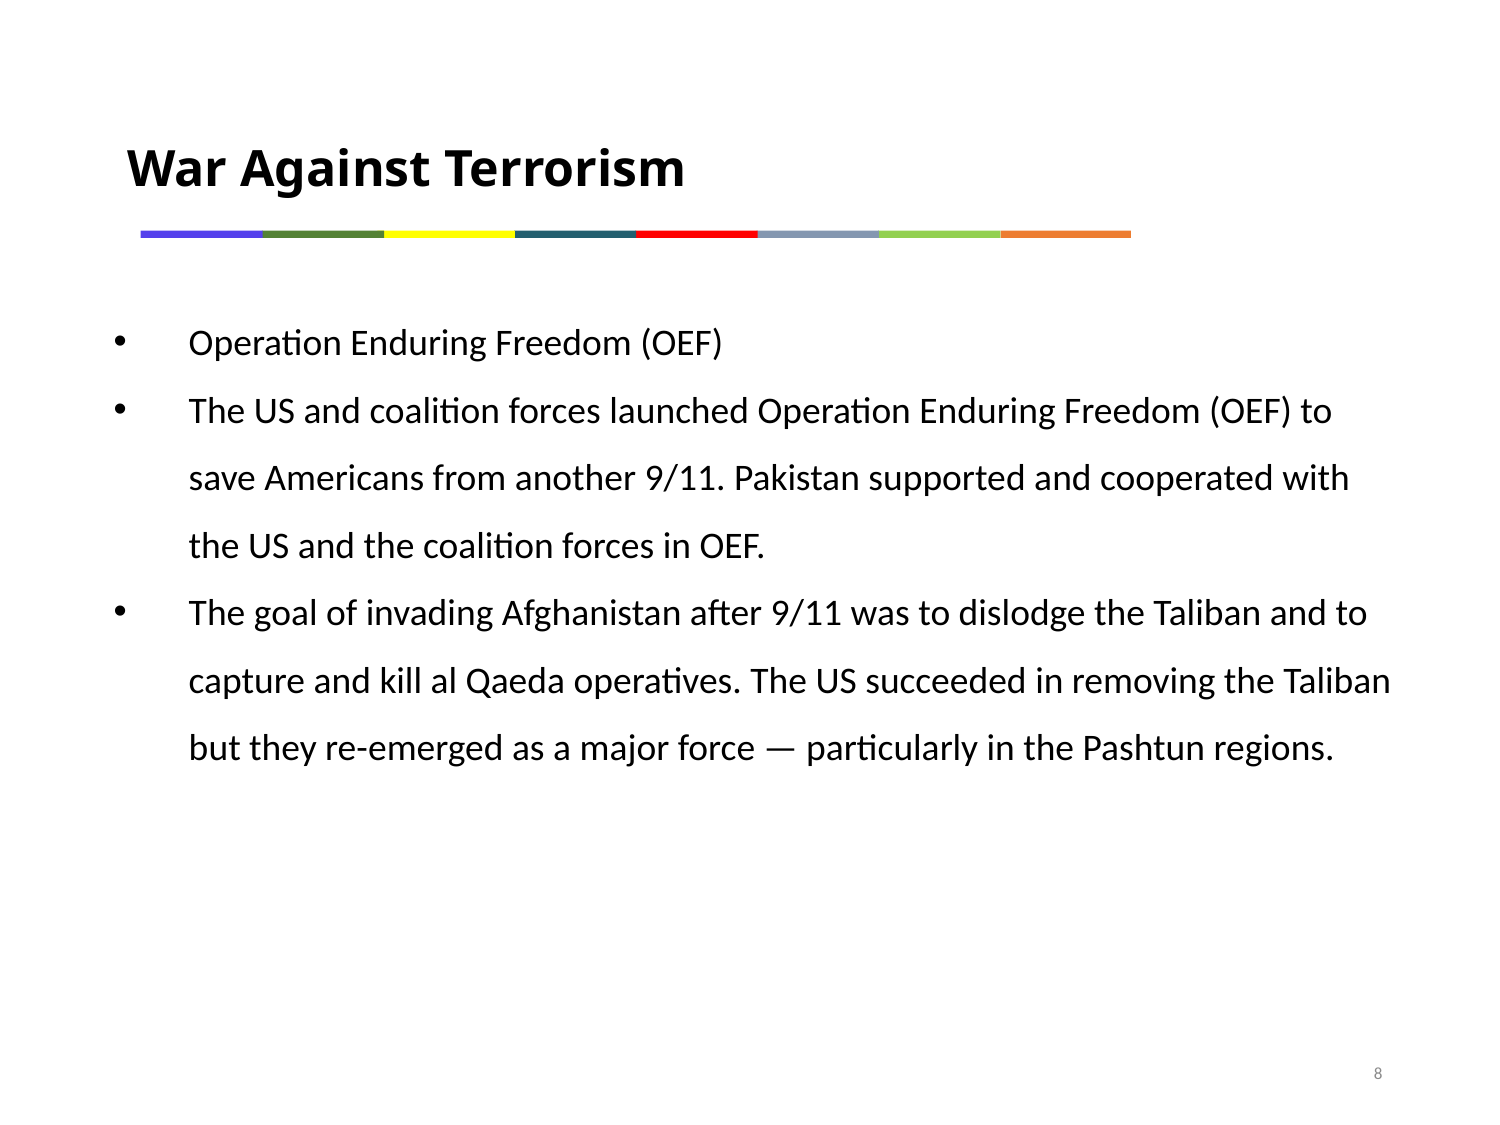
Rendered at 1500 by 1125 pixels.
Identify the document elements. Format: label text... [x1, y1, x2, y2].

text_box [140, 230, 1131, 239]
text_box War Against Terrorism [112, 120, 1500, 276]
slide_number 8 [1060, 1042, 1398, 1103]
text_box Operation Enduring Freedom (OEF) The US and coalition forces launched Operation Enduring Freedom (OEF) to save Americans from another 9/11. Pakistan supported and cooperated with the US and the coalition forces in OEF. The goal of invading Afghanistan after 9/11 was to dislodge the Taliban and to capture and kill al Qaeda operatives. The US succeeded in removing the Taliban but they re-emerged as a major force — particularly in the Pashtun regions. [98, 288, 1415, 776]
